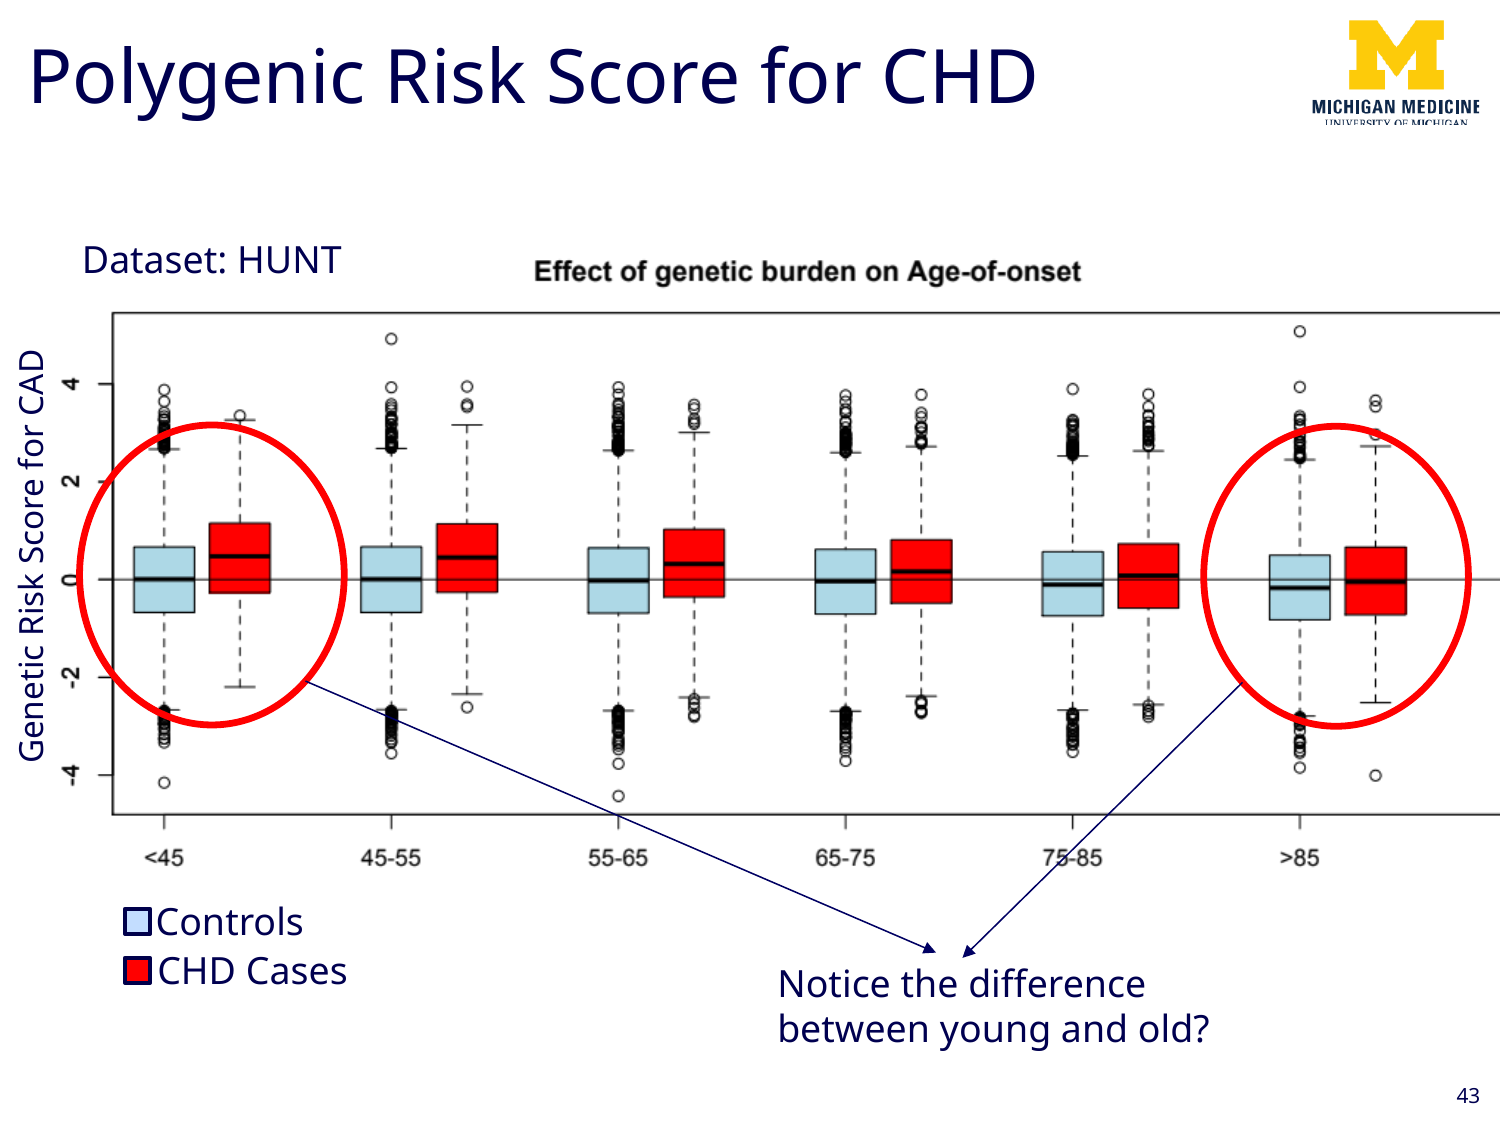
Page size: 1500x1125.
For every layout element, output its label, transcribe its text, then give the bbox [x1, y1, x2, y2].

text_box [123, 956, 152, 985]
text_box Notice the difference between young and old? [762, 952, 1300, 1058]
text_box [305, 680, 937, 953]
picture [1312, 20, 1480, 126]
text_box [962, 682, 1243, 959]
title Polygenic Risk Score for CHD [12, 4, 1500, 143]
text_box Controls [140, 905, 300, 950]
text_box CHD Cases [142, 950, 363, 1000]
slide_number 43 [1433, 1067, 1500, 1125]
text_box [123, 907, 140, 936]
picture [0, 228, 1500, 897]
